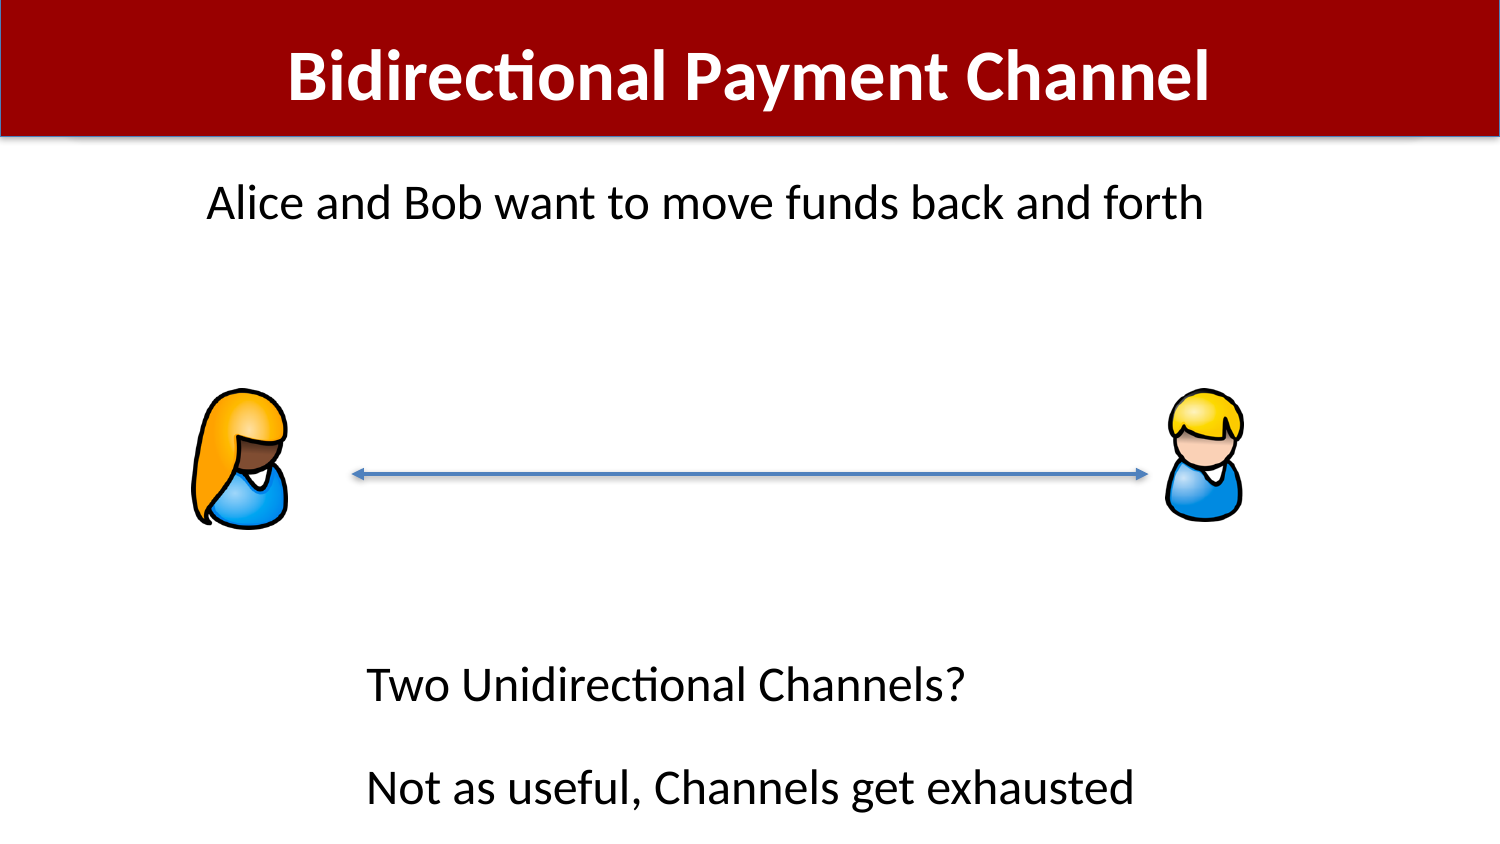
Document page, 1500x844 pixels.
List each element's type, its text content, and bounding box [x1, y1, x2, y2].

title Bidirectional Payment Channel [75, 20, 1425, 123]
text_box Two Unidirectional Channels? [351, 643, 998, 719]
text_box Not as useful, Channels get exhausted [351, 747, 1281, 823]
text_box Alice and Bob want to move funds back and forth [191, 162, 1244, 237]
picture [191, 387, 288, 531]
picture [1165, 387, 1244, 523]
